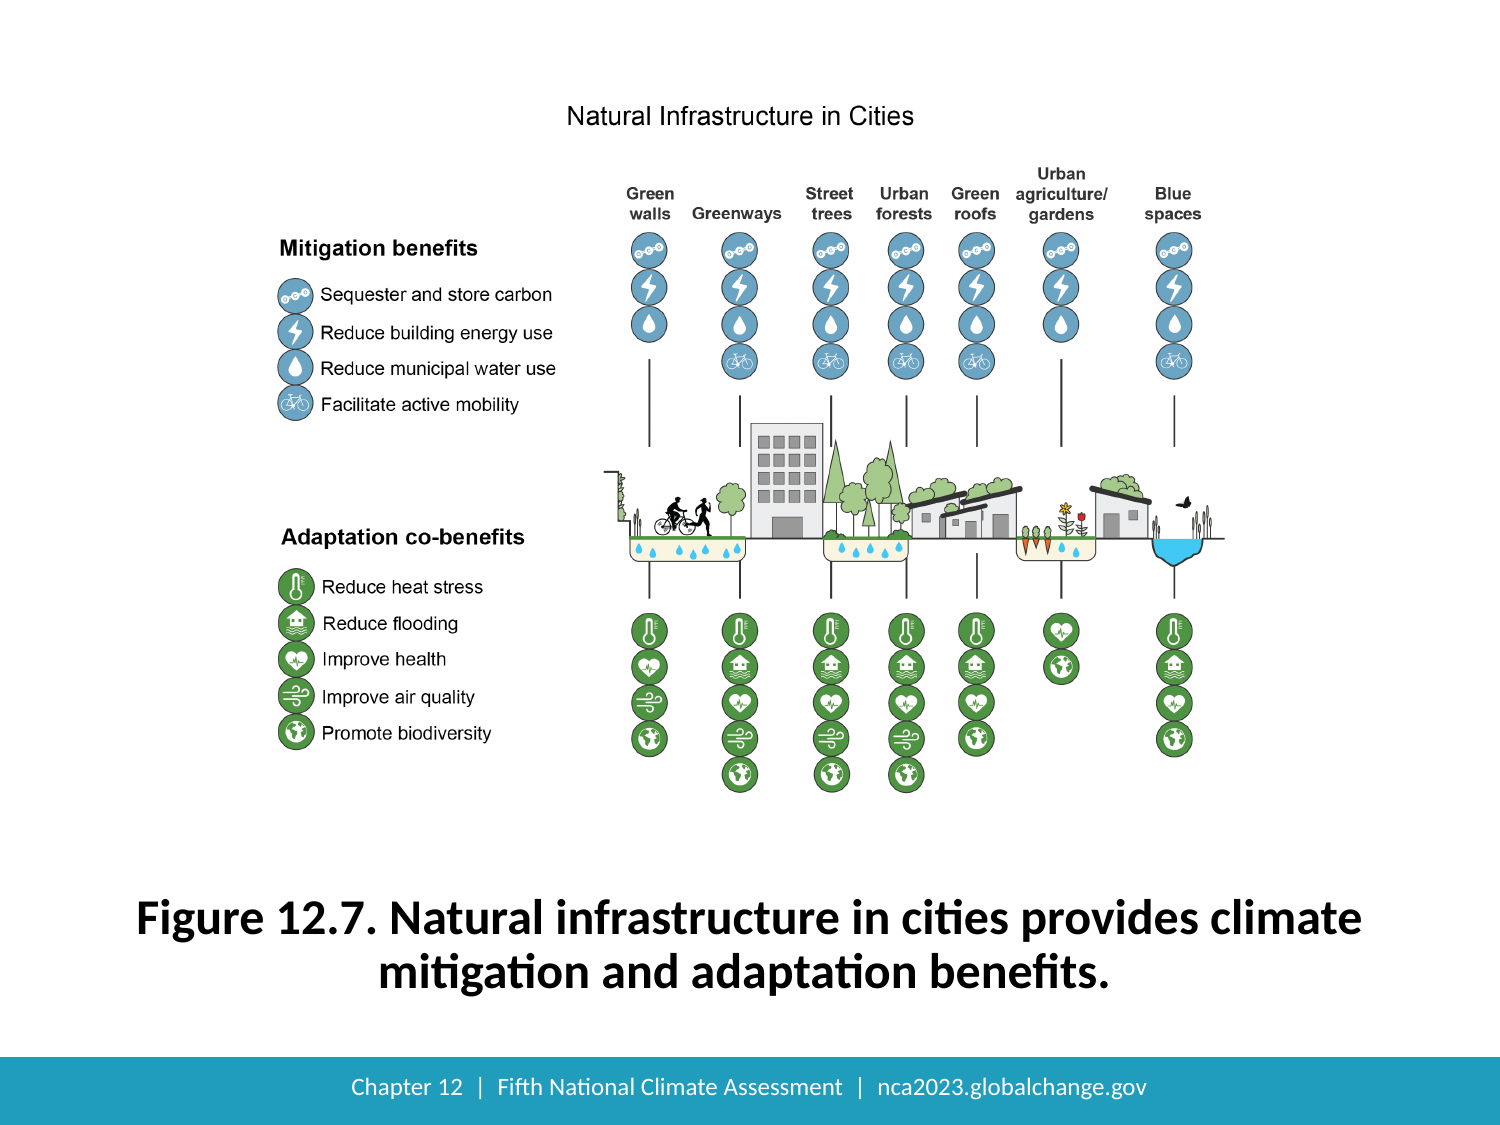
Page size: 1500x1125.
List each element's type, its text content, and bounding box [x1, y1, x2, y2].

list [242, 70, 1257, 832]
title Figure 12.7. Natural infrastructure in cities provides climate mitigation and adaptation benefits. [102, 855, 1398, 1009]
